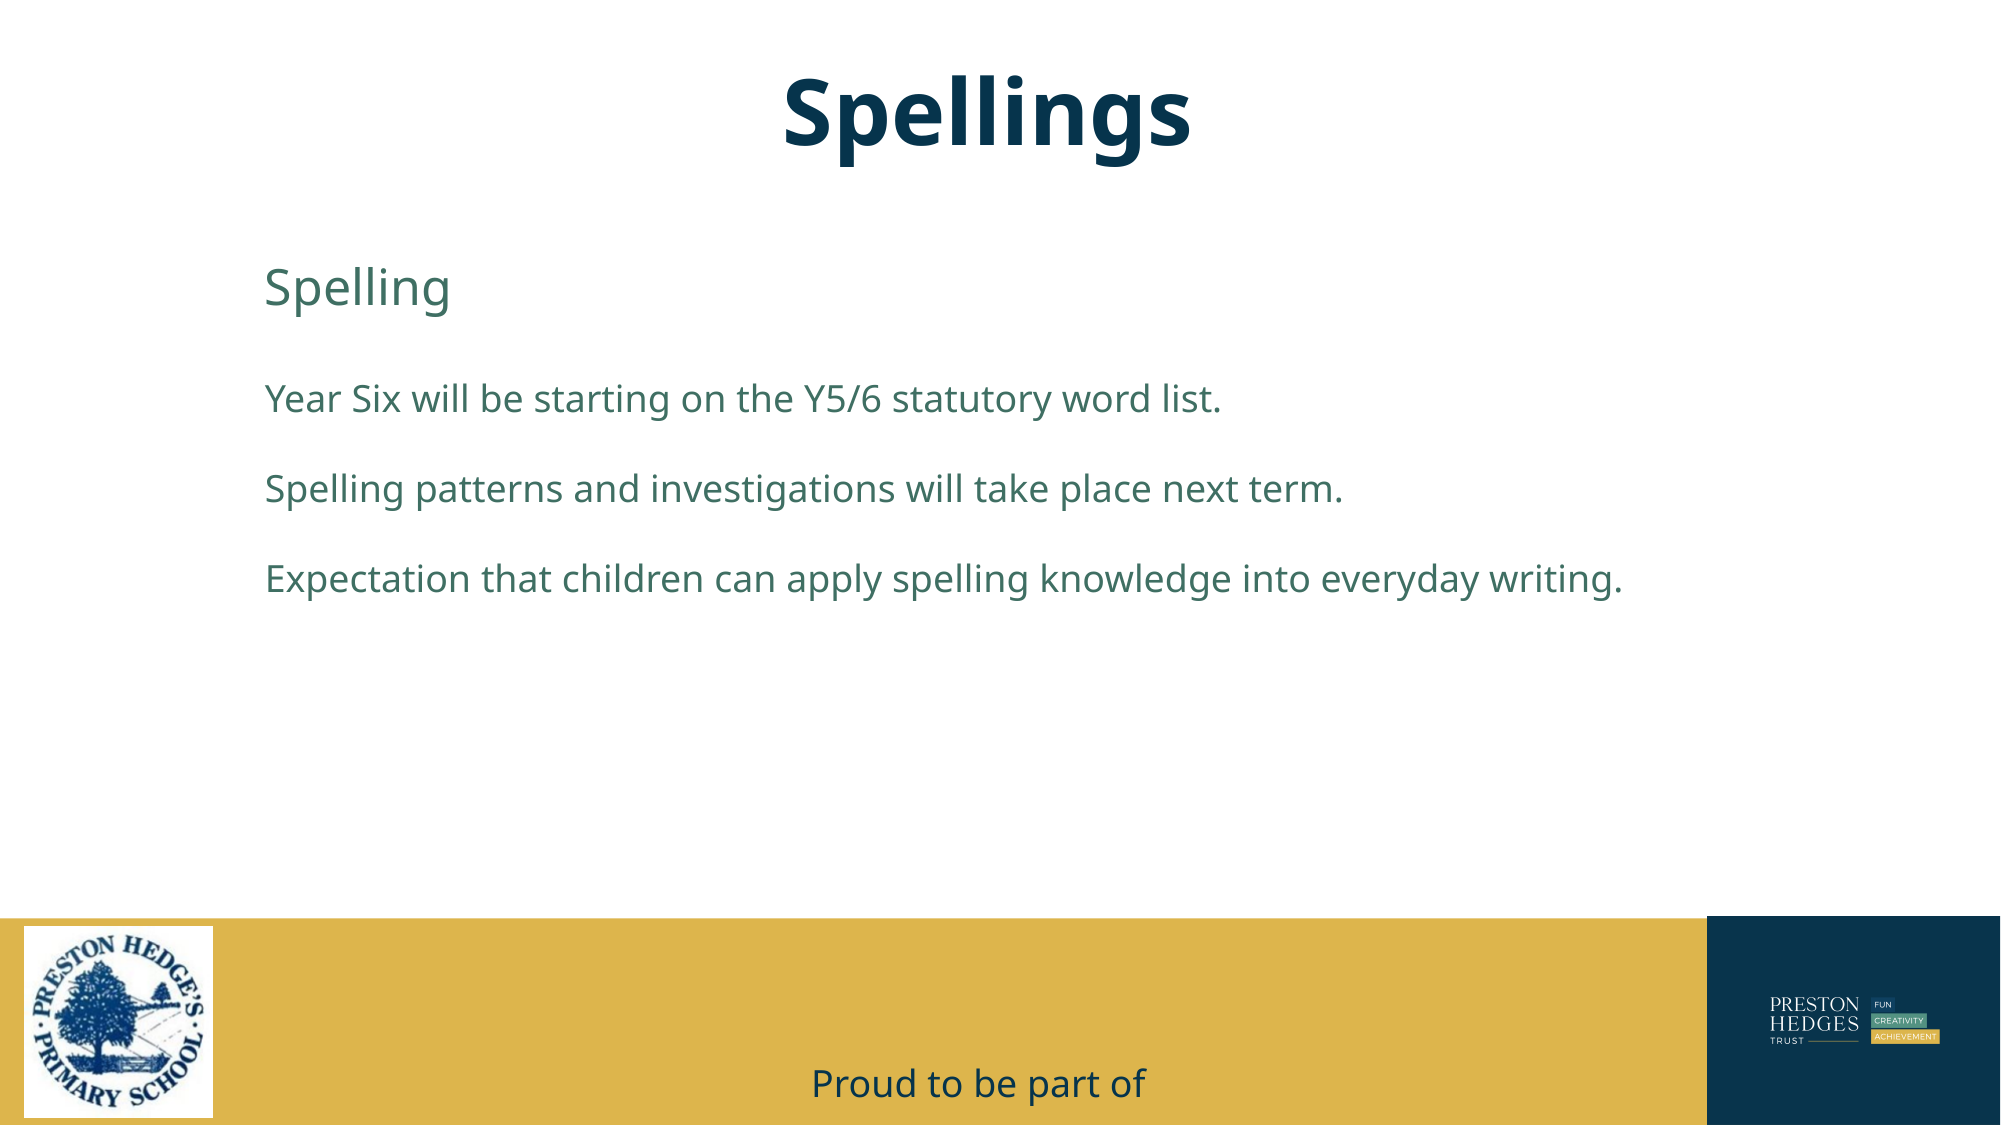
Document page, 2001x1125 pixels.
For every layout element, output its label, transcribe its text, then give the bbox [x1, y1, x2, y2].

picture [1707, 916, 2001, 1125]
subtitle Spelling Year Six will be starting on the Y5/6 statutory word list. Spelling patterns and investigations will take place next term. Expectation that children can apply spelling knowledge into everyday writing. [249, 247, 1760, 863]
title Spellings [249, 44, 1750, 217]
picture [24, 926, 213, 1118]
